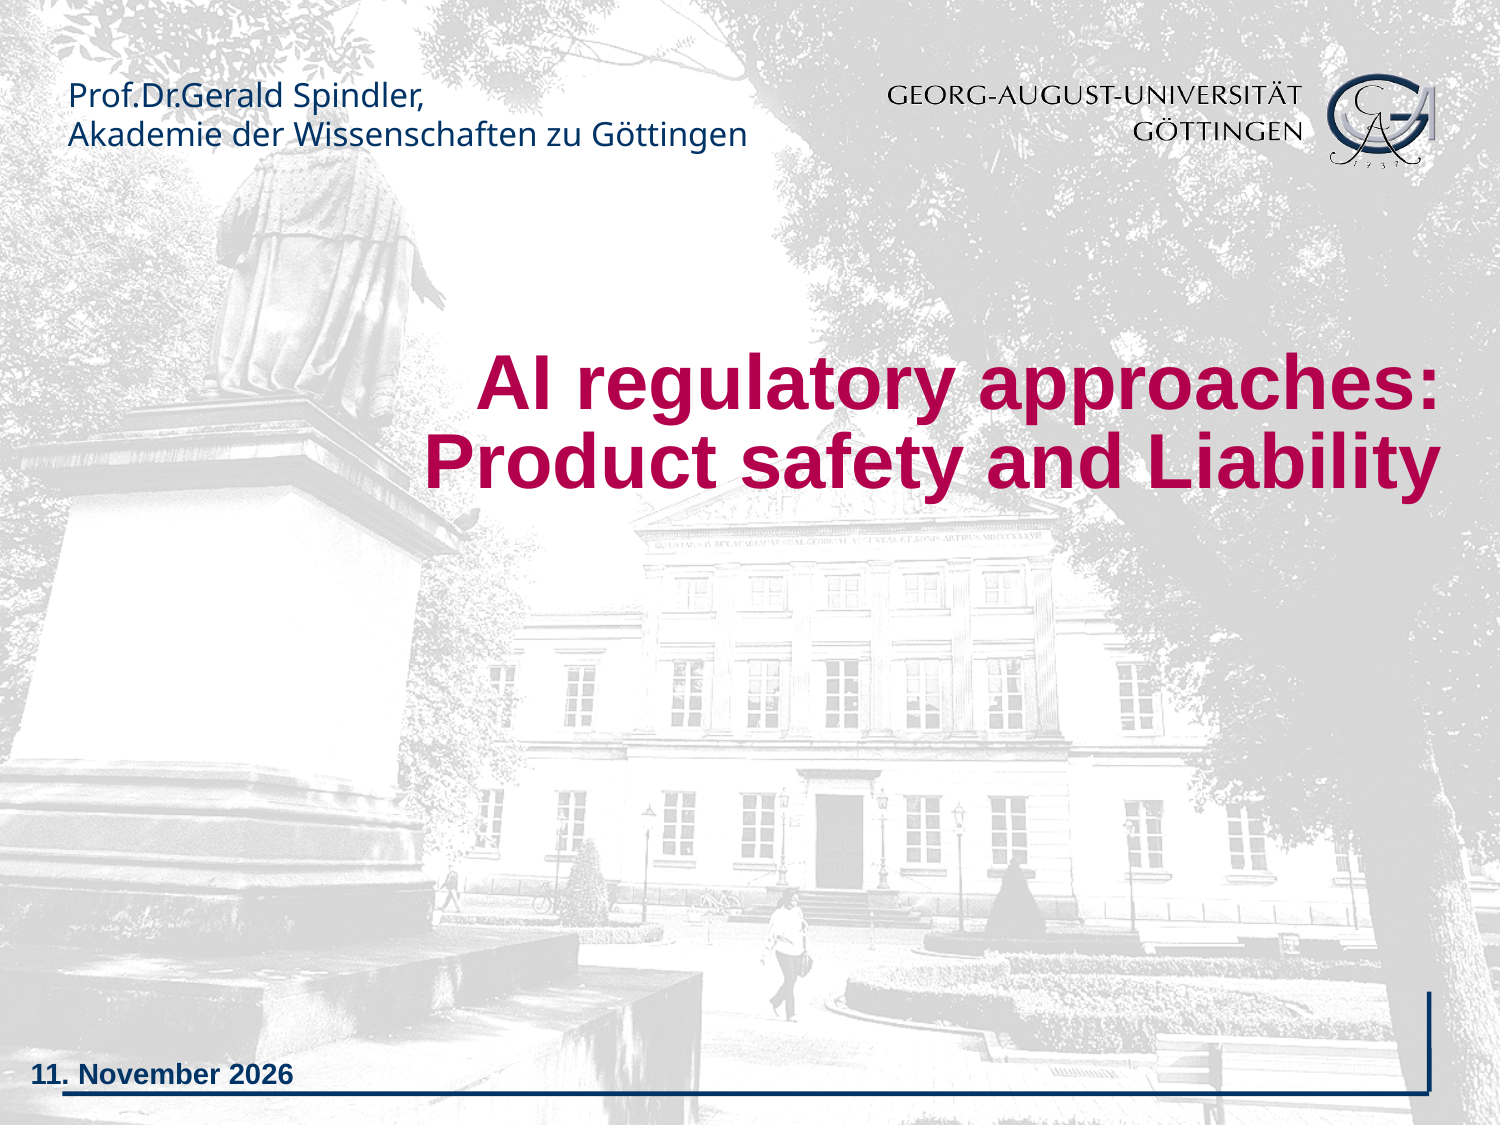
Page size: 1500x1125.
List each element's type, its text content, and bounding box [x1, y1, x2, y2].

picture [879, 70, 1444, 173]
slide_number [0, 1035, 325, 1111]
title AI regulatory approaches: Product safety and Liability [383, 338, 1459, 651]
